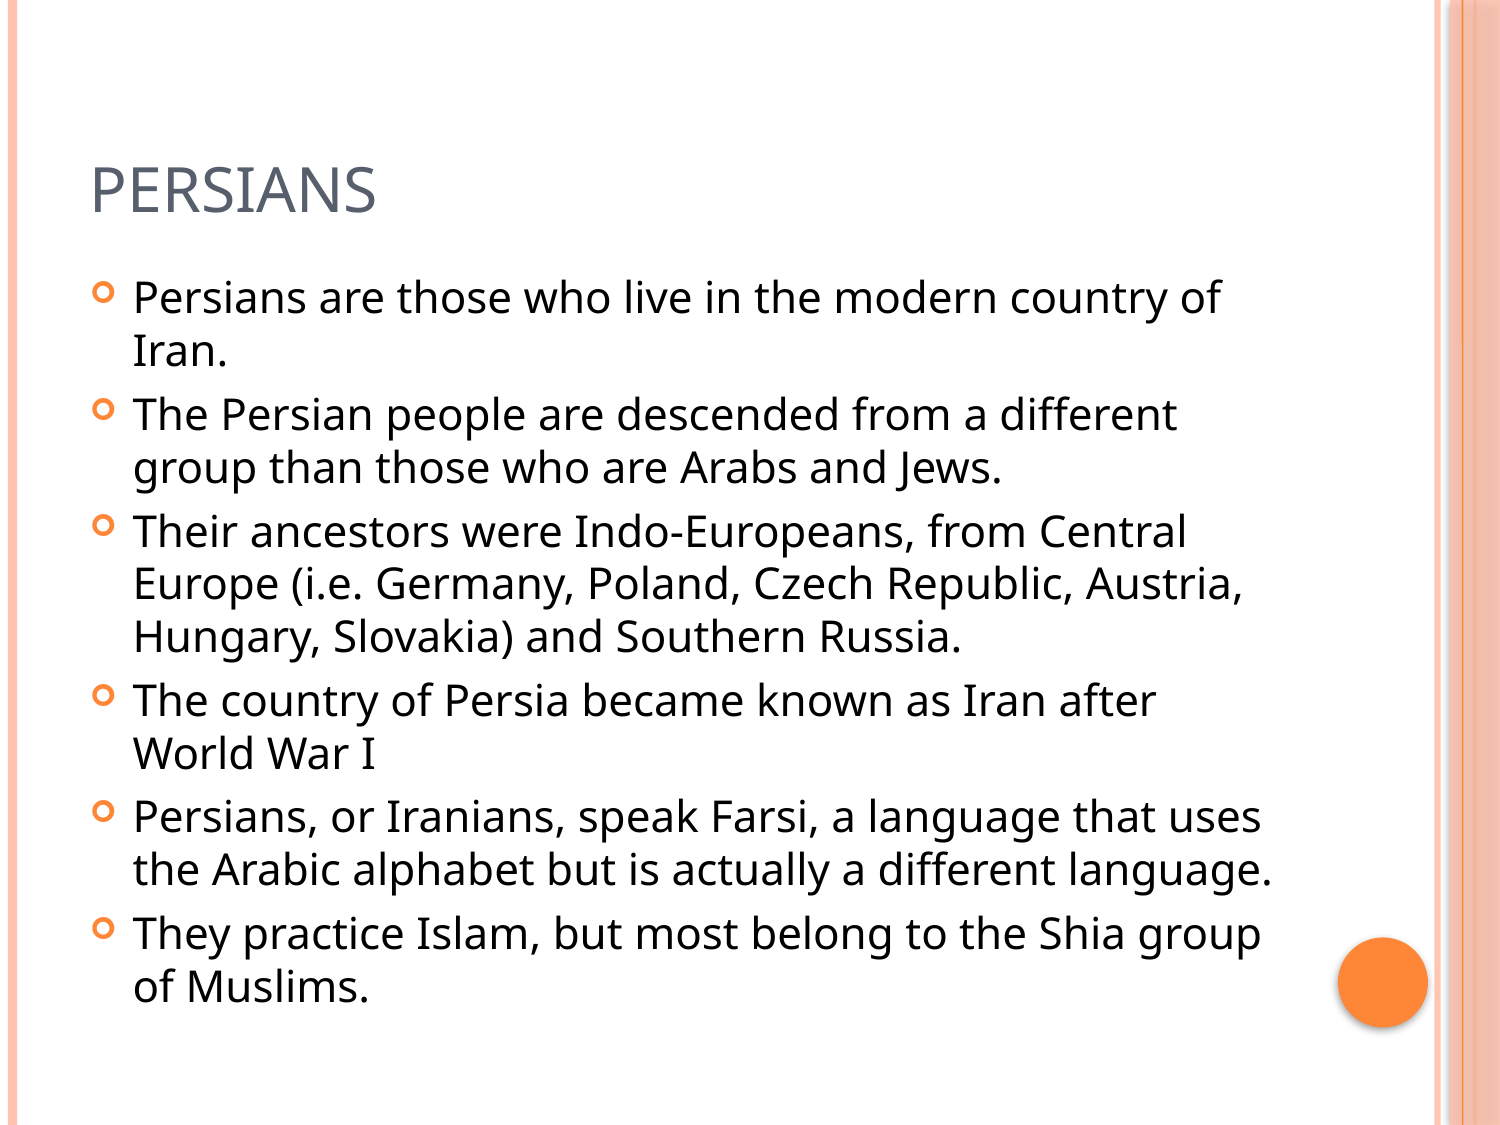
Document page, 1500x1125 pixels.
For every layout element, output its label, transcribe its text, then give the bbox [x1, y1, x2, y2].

list Persians are those who live in the modern country of Iran. The Persian people are descended from a different group than those who are Arabs and Jews. Their ancestors were Indo-Europeans, from Central Europe (i.e. Germany, Poland, Czech Republic, Austria, Hungary, Slovakia) and Southern Russia. The country of Persia became known as Iran after World War I Persians, or Iranians, speak Farsi, a language that uses the Arabic alphabet but is actually a different language. They practice Islam, but most belong to the Shia group of Muslims. [75, 262, 1300, 1062]
title Persians [75, 45, 1300, 233]
